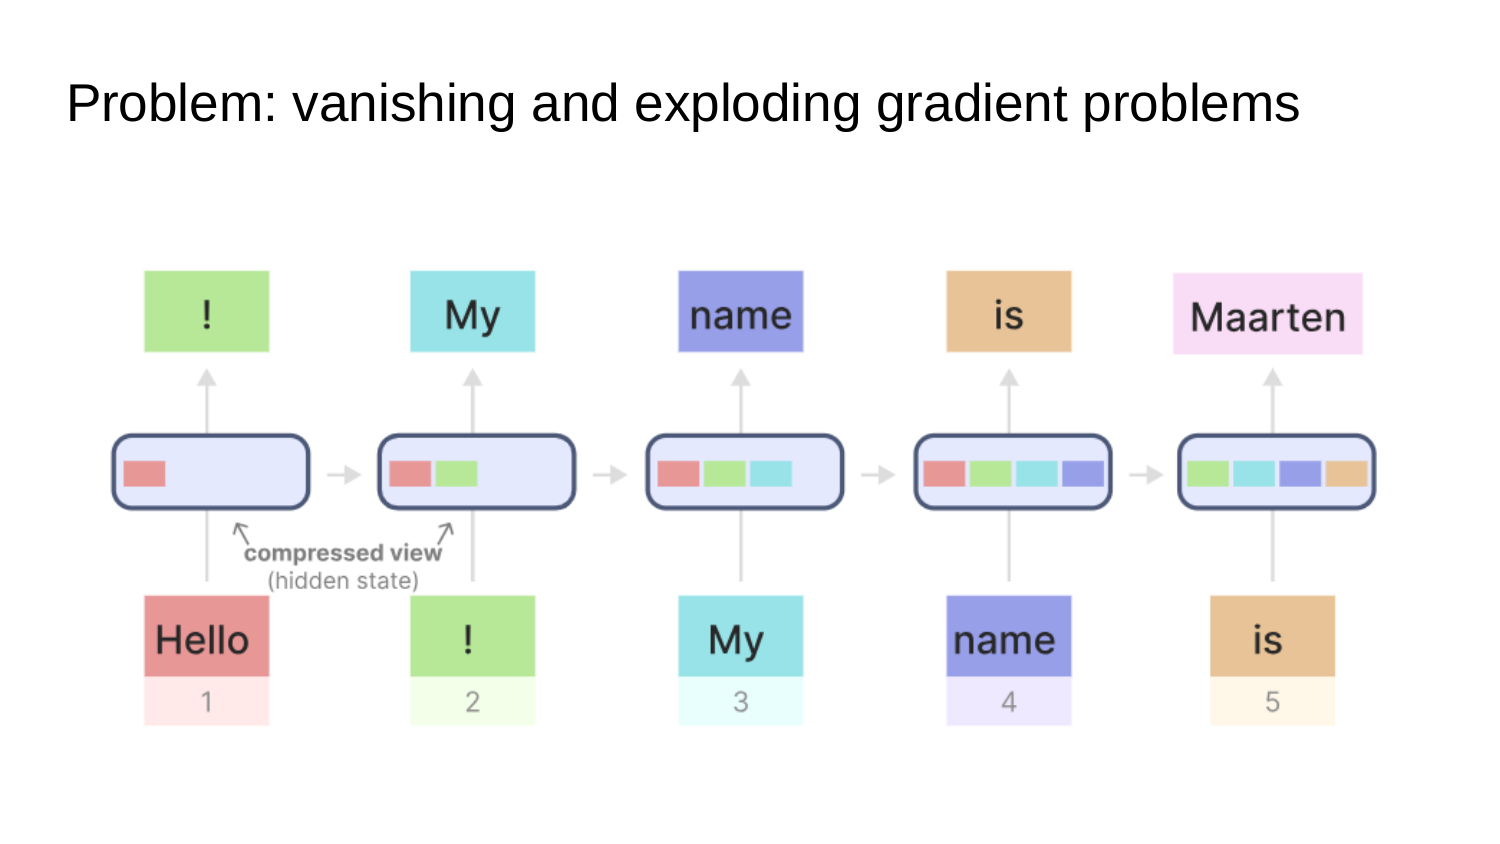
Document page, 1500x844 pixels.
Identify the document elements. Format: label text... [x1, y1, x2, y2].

picture [71, 254, 1400, 750]
title Problem: vanishing and exploding gradient problems [51, 53, 1449, 148]
